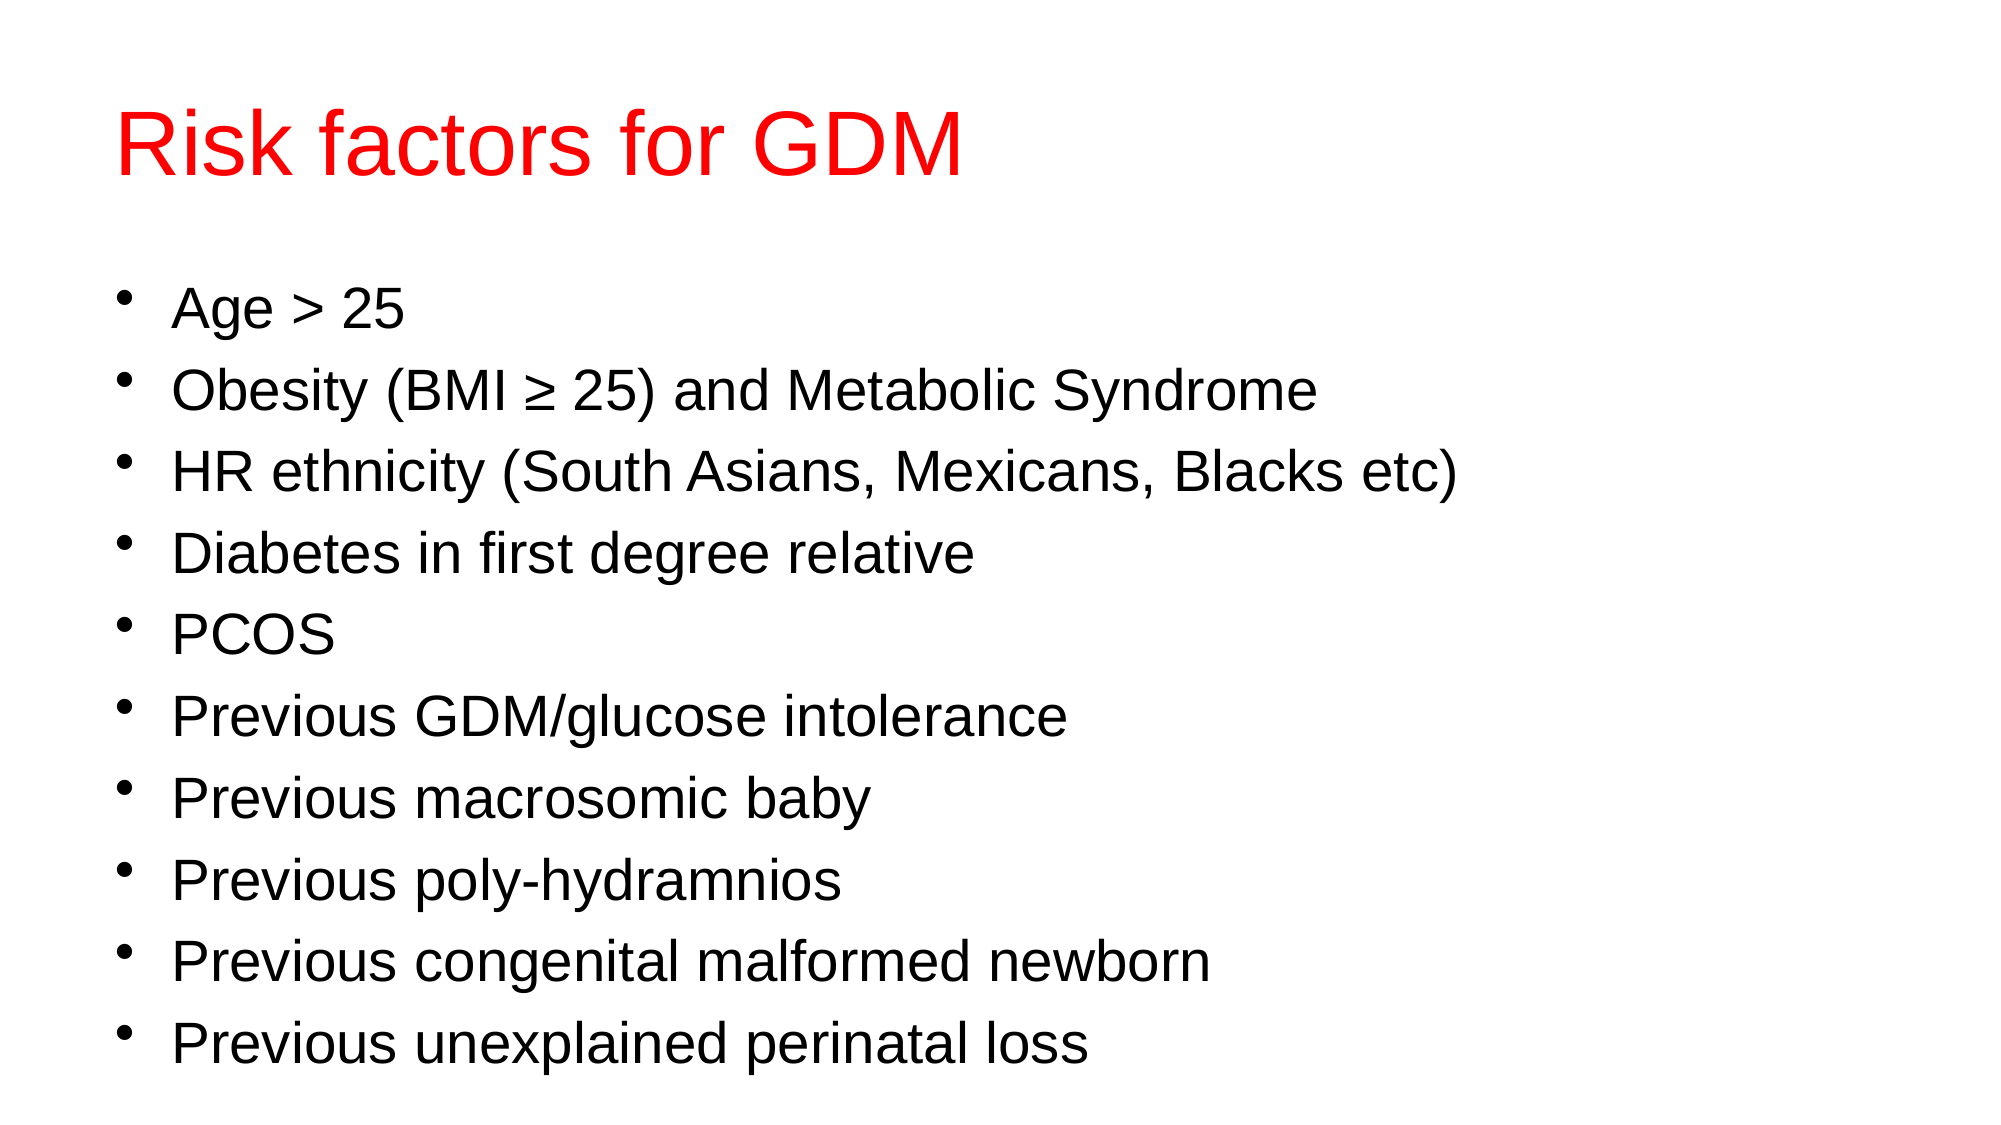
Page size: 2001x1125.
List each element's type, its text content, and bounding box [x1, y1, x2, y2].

title Risk factors for GDM [99, 45, 1900, 233]
list Age > 25 Obesity (BMI ≥ 25) and Metabolic Syndrome HR ethnicity (South Asians, Mexicans, Blacks etc) Diabetes in first degree relative PCOS Previous GDM/glucose intolerance Previous macrosomic baby Previous poly-hydramnios Previous congenital malformed newborn Previous unexplained perinatal loss [99, 262, 1900, 1125]
